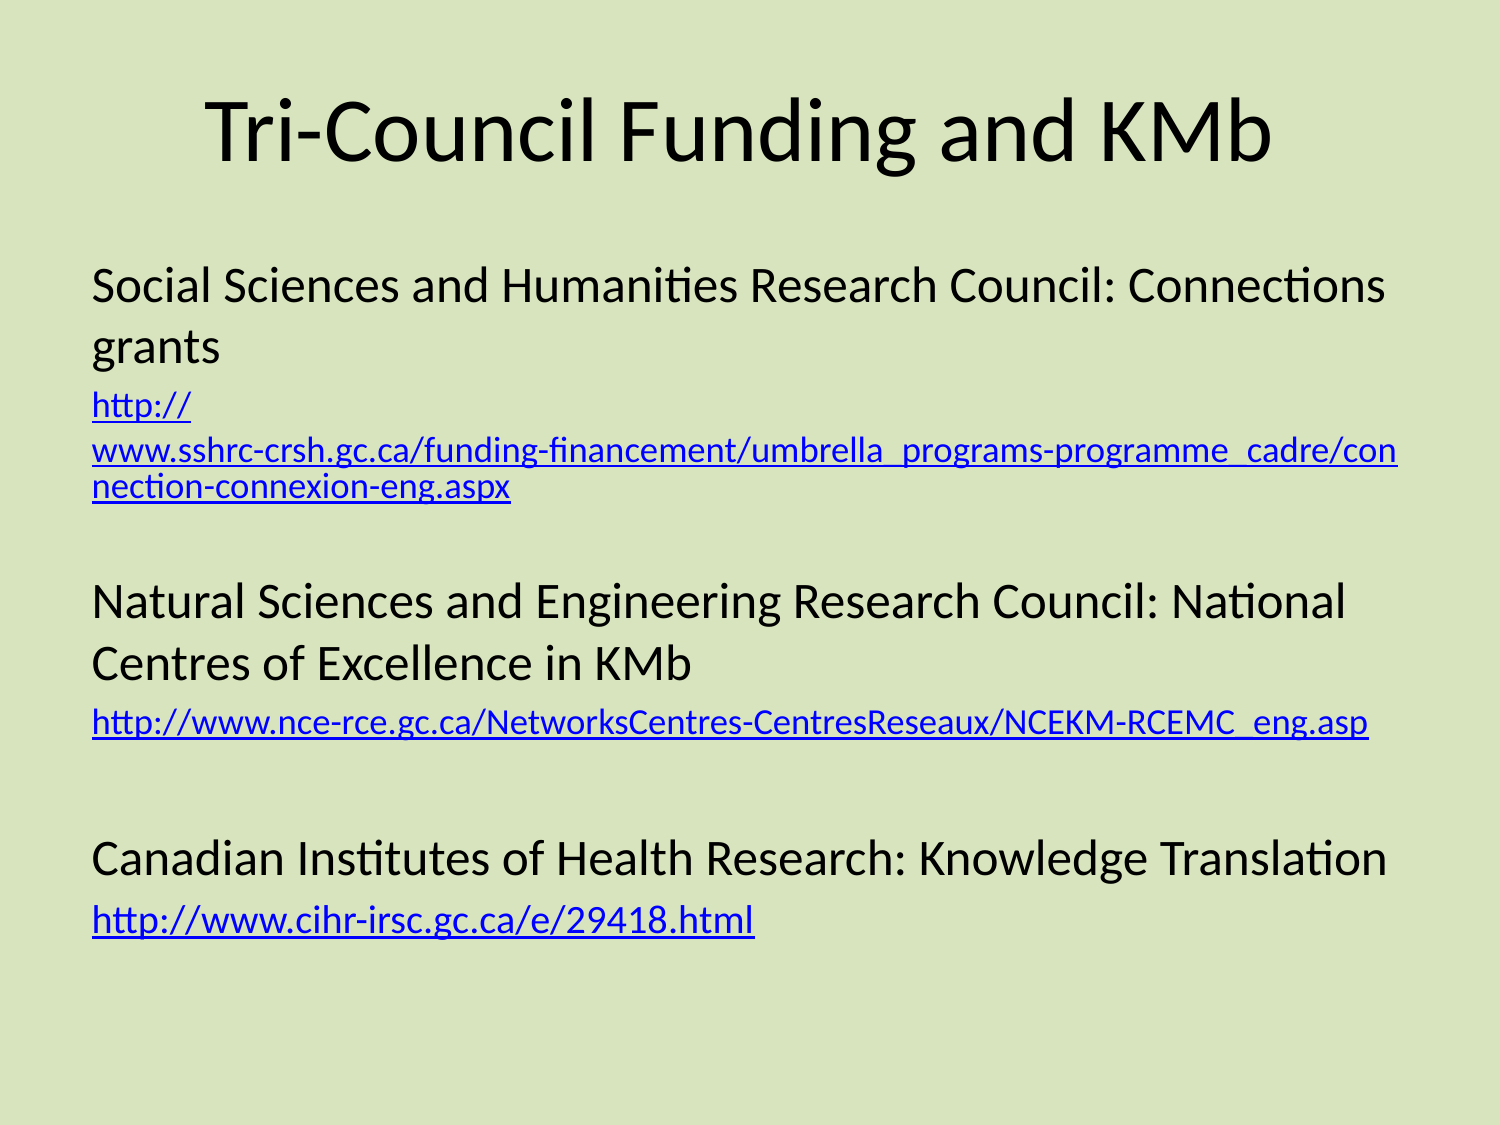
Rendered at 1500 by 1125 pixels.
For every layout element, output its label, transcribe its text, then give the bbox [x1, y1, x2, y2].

title Tri-Council Funding and KMb [64, 30, 1415, 219]
list Social Sciences and Humanities Research Council: Connections grants http://www.sshrc-crsh.gc.ca/funding-financement/umbrella_programs-programme_cadre/connection-connexion-eng.aspx Natural Sciences and Engineering Research Council: National Centres of Excellence in KMb http://www.nce-rce.gc.ca/NetworksCentres-CentresReseaux/NCEKM-RCEMC_eng.asp Canadian Institutes of Health Research: Knowledge Translation http://www.cihr-irsc.gc.ca/e/29418.html [76, 243, 1427, 986]
